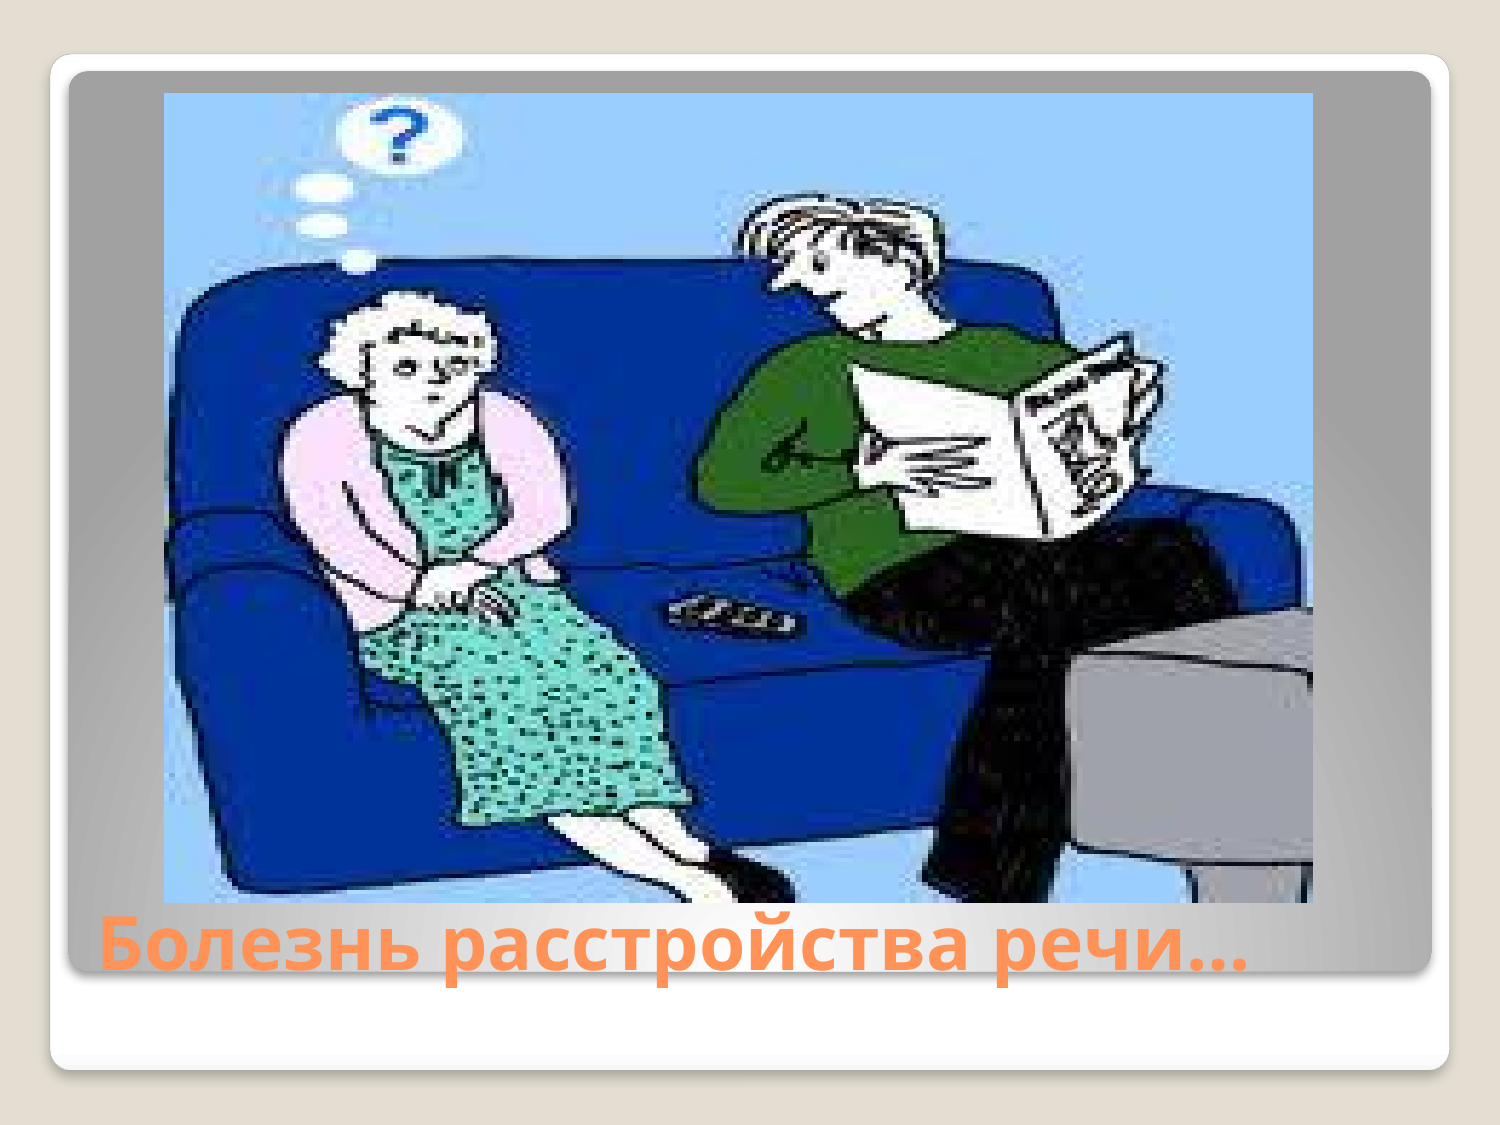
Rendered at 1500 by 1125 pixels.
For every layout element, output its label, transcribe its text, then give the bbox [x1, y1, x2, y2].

title Болезнь расстройства речи… [82, 820, 1425, 993]
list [163, 93, 1313, 903]
